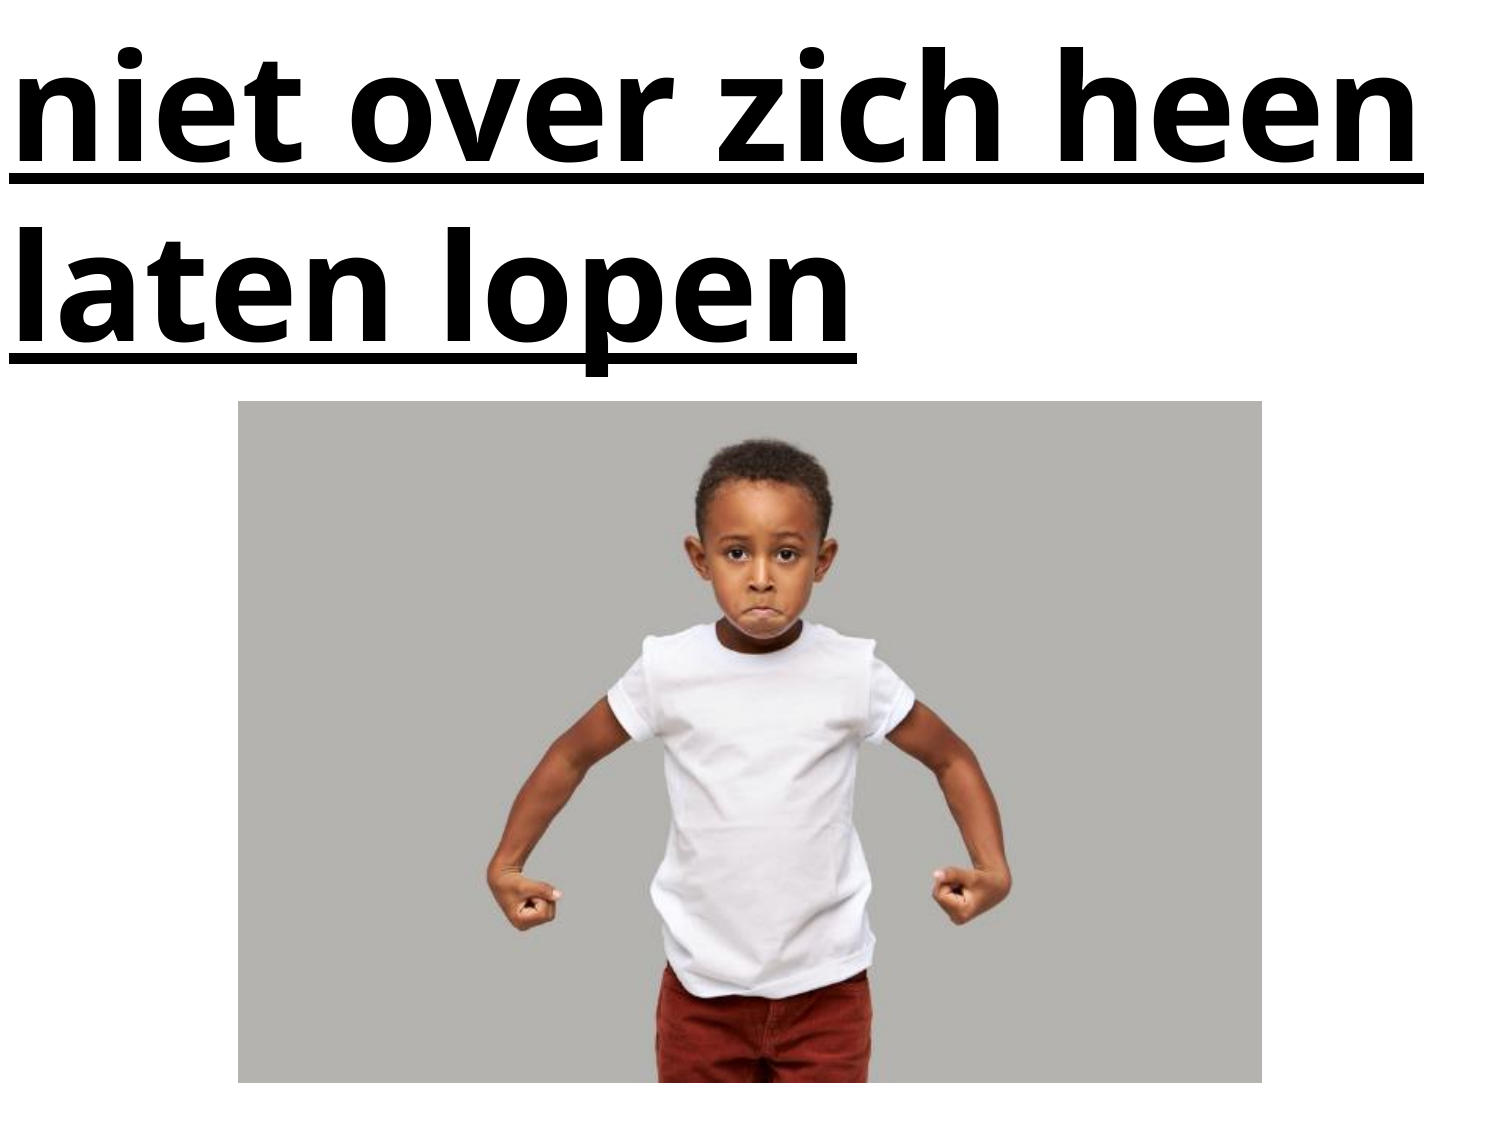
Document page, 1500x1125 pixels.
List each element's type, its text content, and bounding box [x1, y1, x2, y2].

picture [238, 401, 1262, 1083]
text_box niet over zich heen laten lopen [0, 4, 1500, 379]
